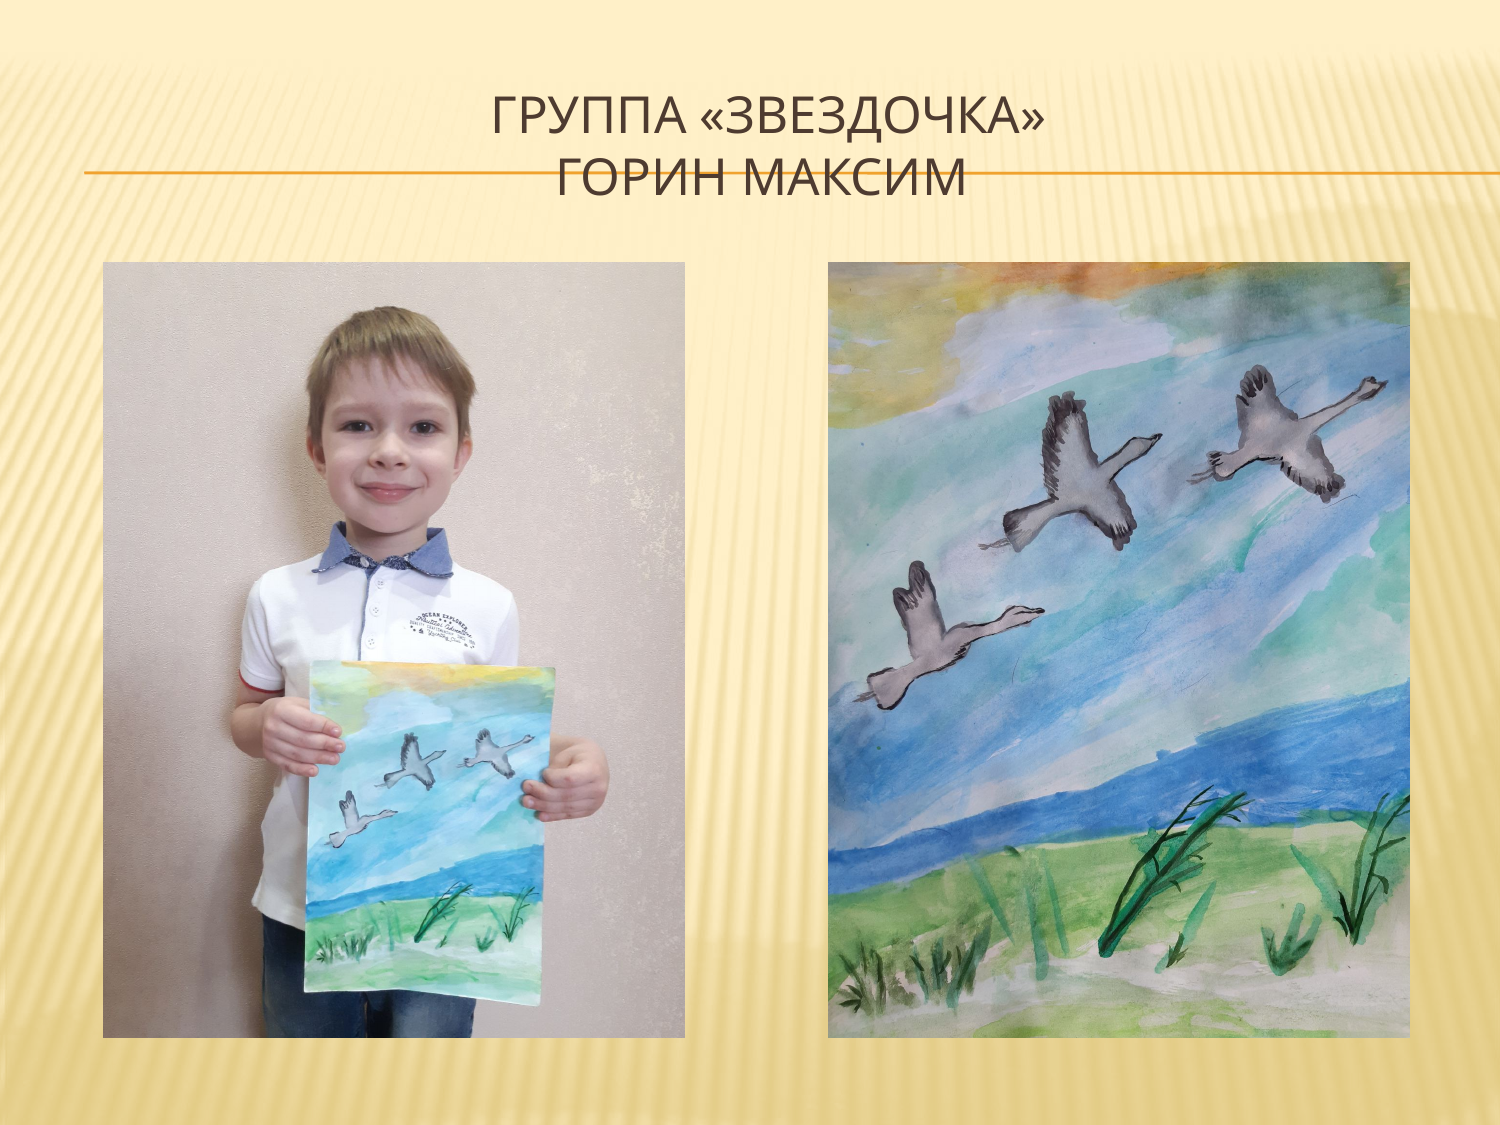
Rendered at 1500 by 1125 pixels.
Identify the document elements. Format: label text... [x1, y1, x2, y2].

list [827, 262, 1410, 1038]
title ГРУППА «ЗВЕЗДОЧКА» ГОРИН МАКСИМ [49, 75, 1475, 213]
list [102, 262, 685, 1038]
